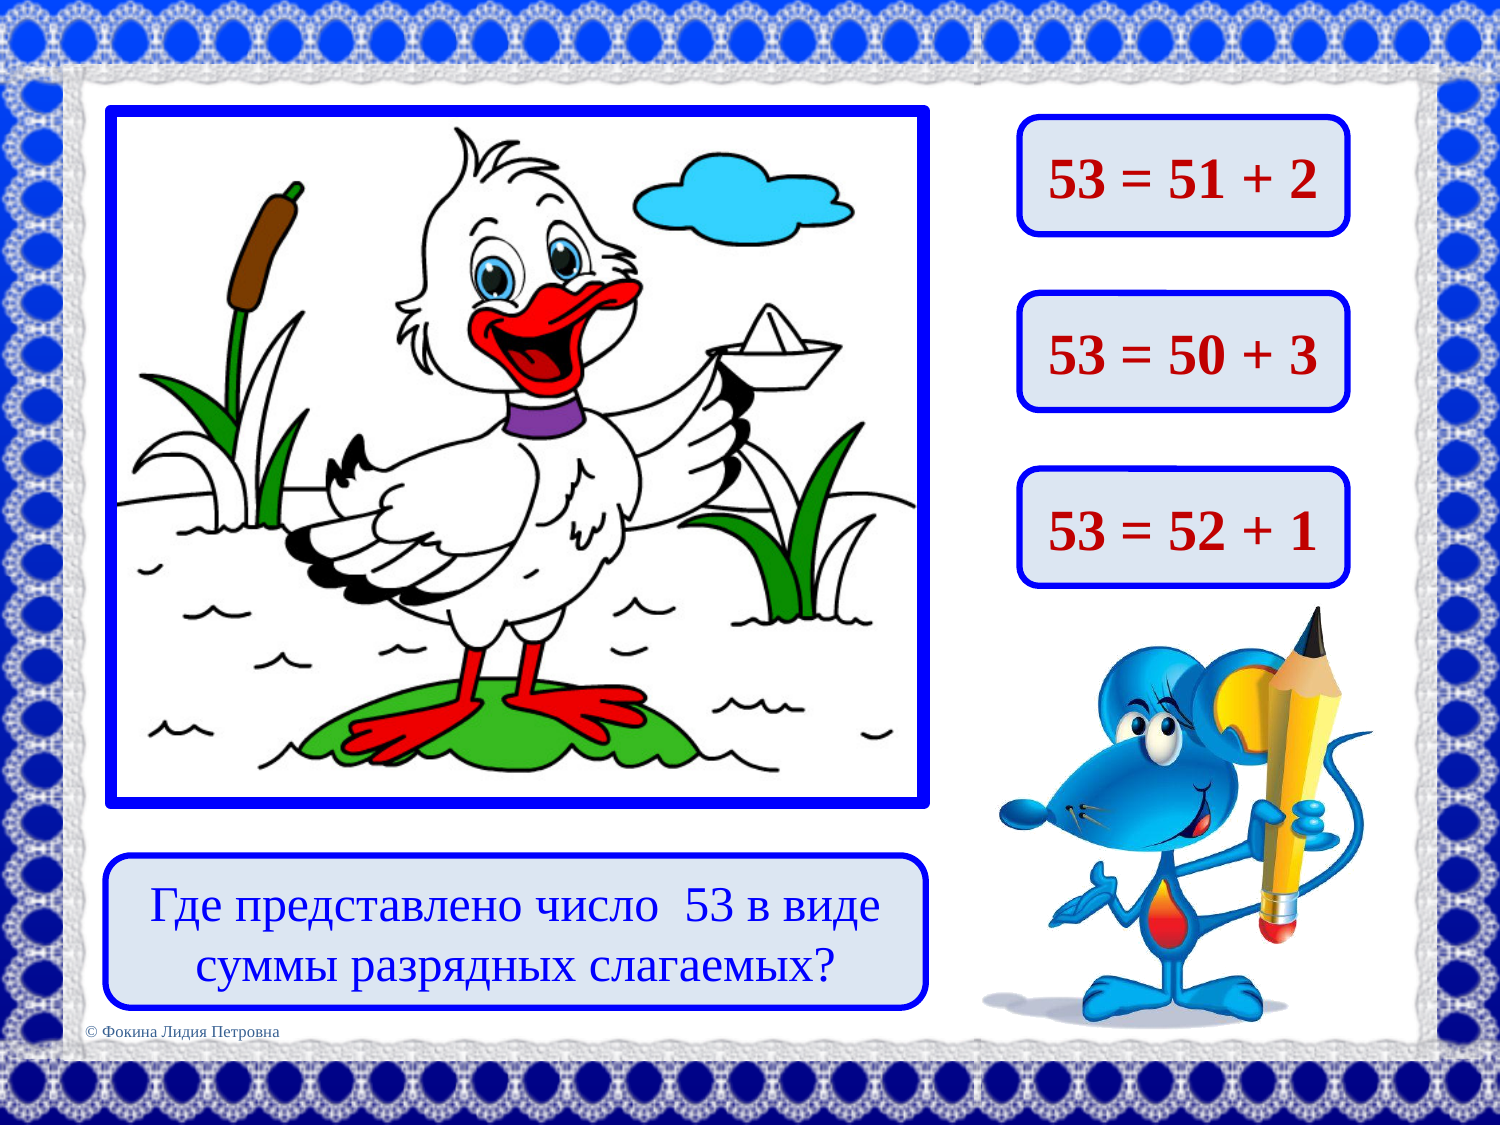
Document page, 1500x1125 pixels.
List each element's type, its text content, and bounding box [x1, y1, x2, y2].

picture [0, 0, 1500, 1125]
picture [116, 116, 918, 798]
picture [1, 67, 89, 1058]
text_box 53 = 52 + 1 [1017, 466, 1350, 588]
text_box Где представлено число 53 в виде суммы разрядных слагаемых? [103, 853, 928, 1010]
text_box 53 = 51 + 2 [1017, 114, 1350, 237]
text_box 53 = 50 + 3 [1017, 290, 1350, 413]
